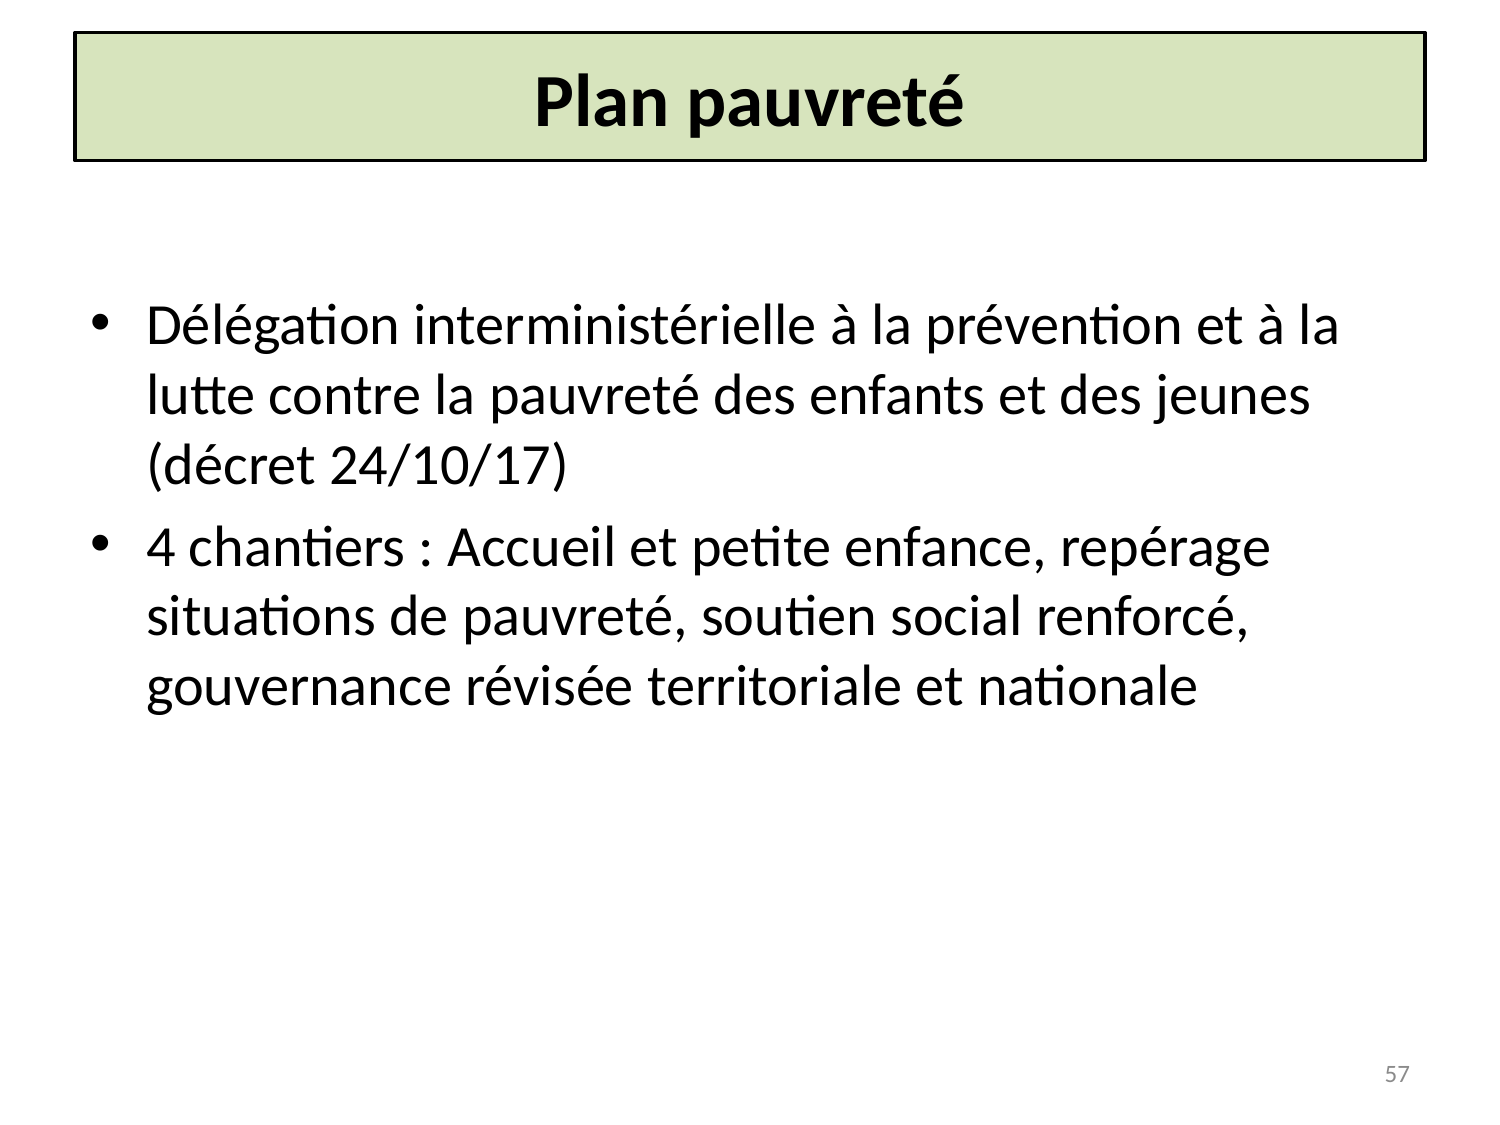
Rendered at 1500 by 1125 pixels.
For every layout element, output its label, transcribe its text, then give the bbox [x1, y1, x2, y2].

list Délégation interministérielle à la prévention et à la lutte contre la pauvreté des enfants et des jeunes (décret 24/10/17) 4 chantiers : Accueil et petite enfance, repérage situations de pauvreté, soutien social renforcé, gouvernance révisée territoriale et nationale [75, 278, 1425, 1083]
title Plan pauvreté [73, 31, 1427, 162]
slide_number 57 [1074, 1042, 1425, 1103]
